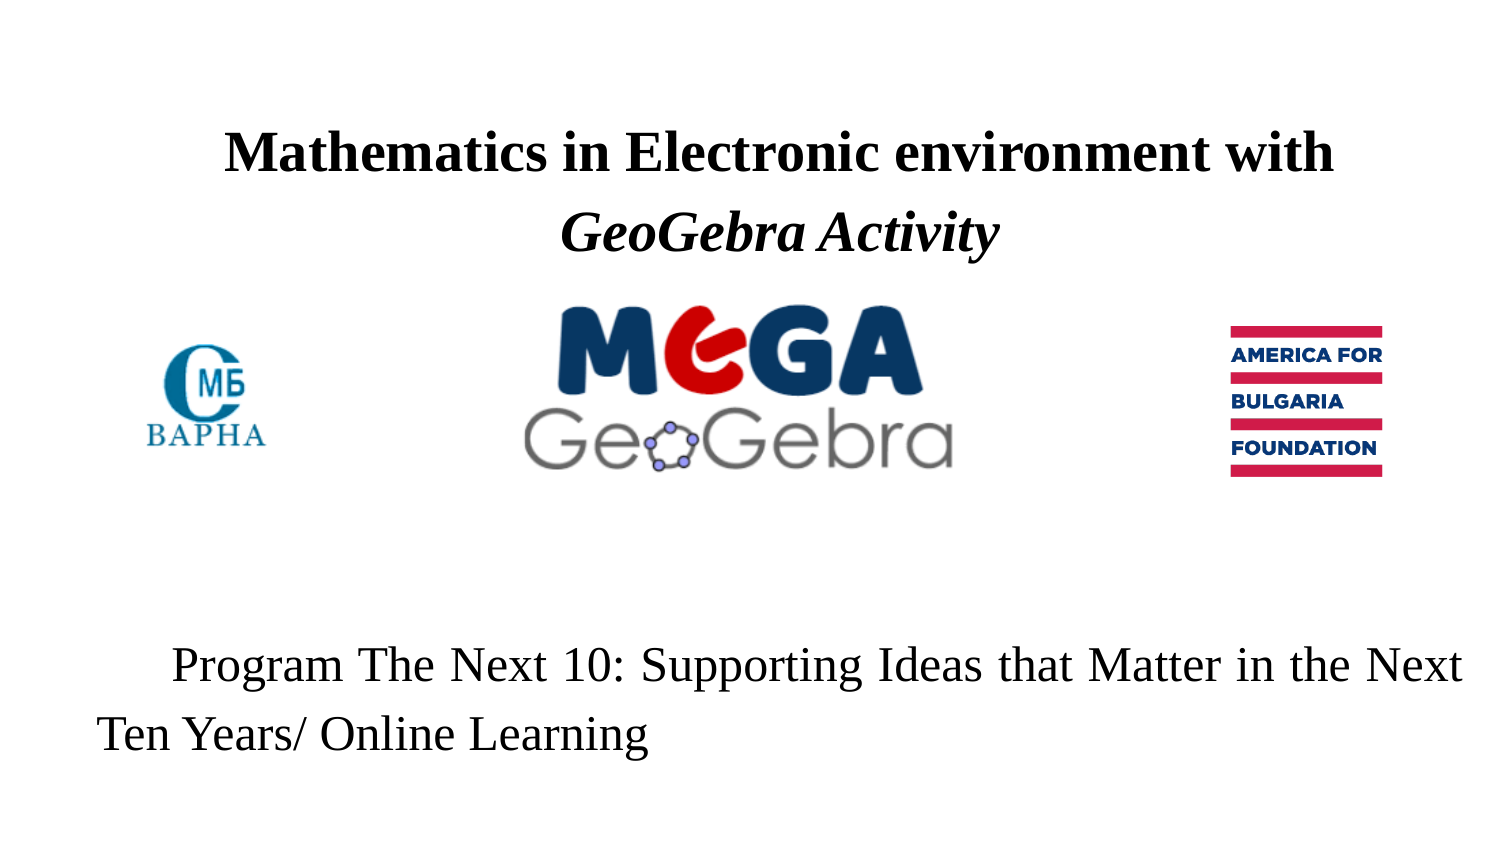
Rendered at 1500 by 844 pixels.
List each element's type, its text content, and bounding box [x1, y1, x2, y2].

picture [1195, 289, 1417, 511]
list Mathematics in Electronic environment with GeoGebra Activity Program The Next 10: Supporting Ideas that Matter in the Next Ten Years/ Online Learning [81, 87, 1480, 789]
picture [126, 314, 300, 487]
picture [500, 284, 970, 487]
